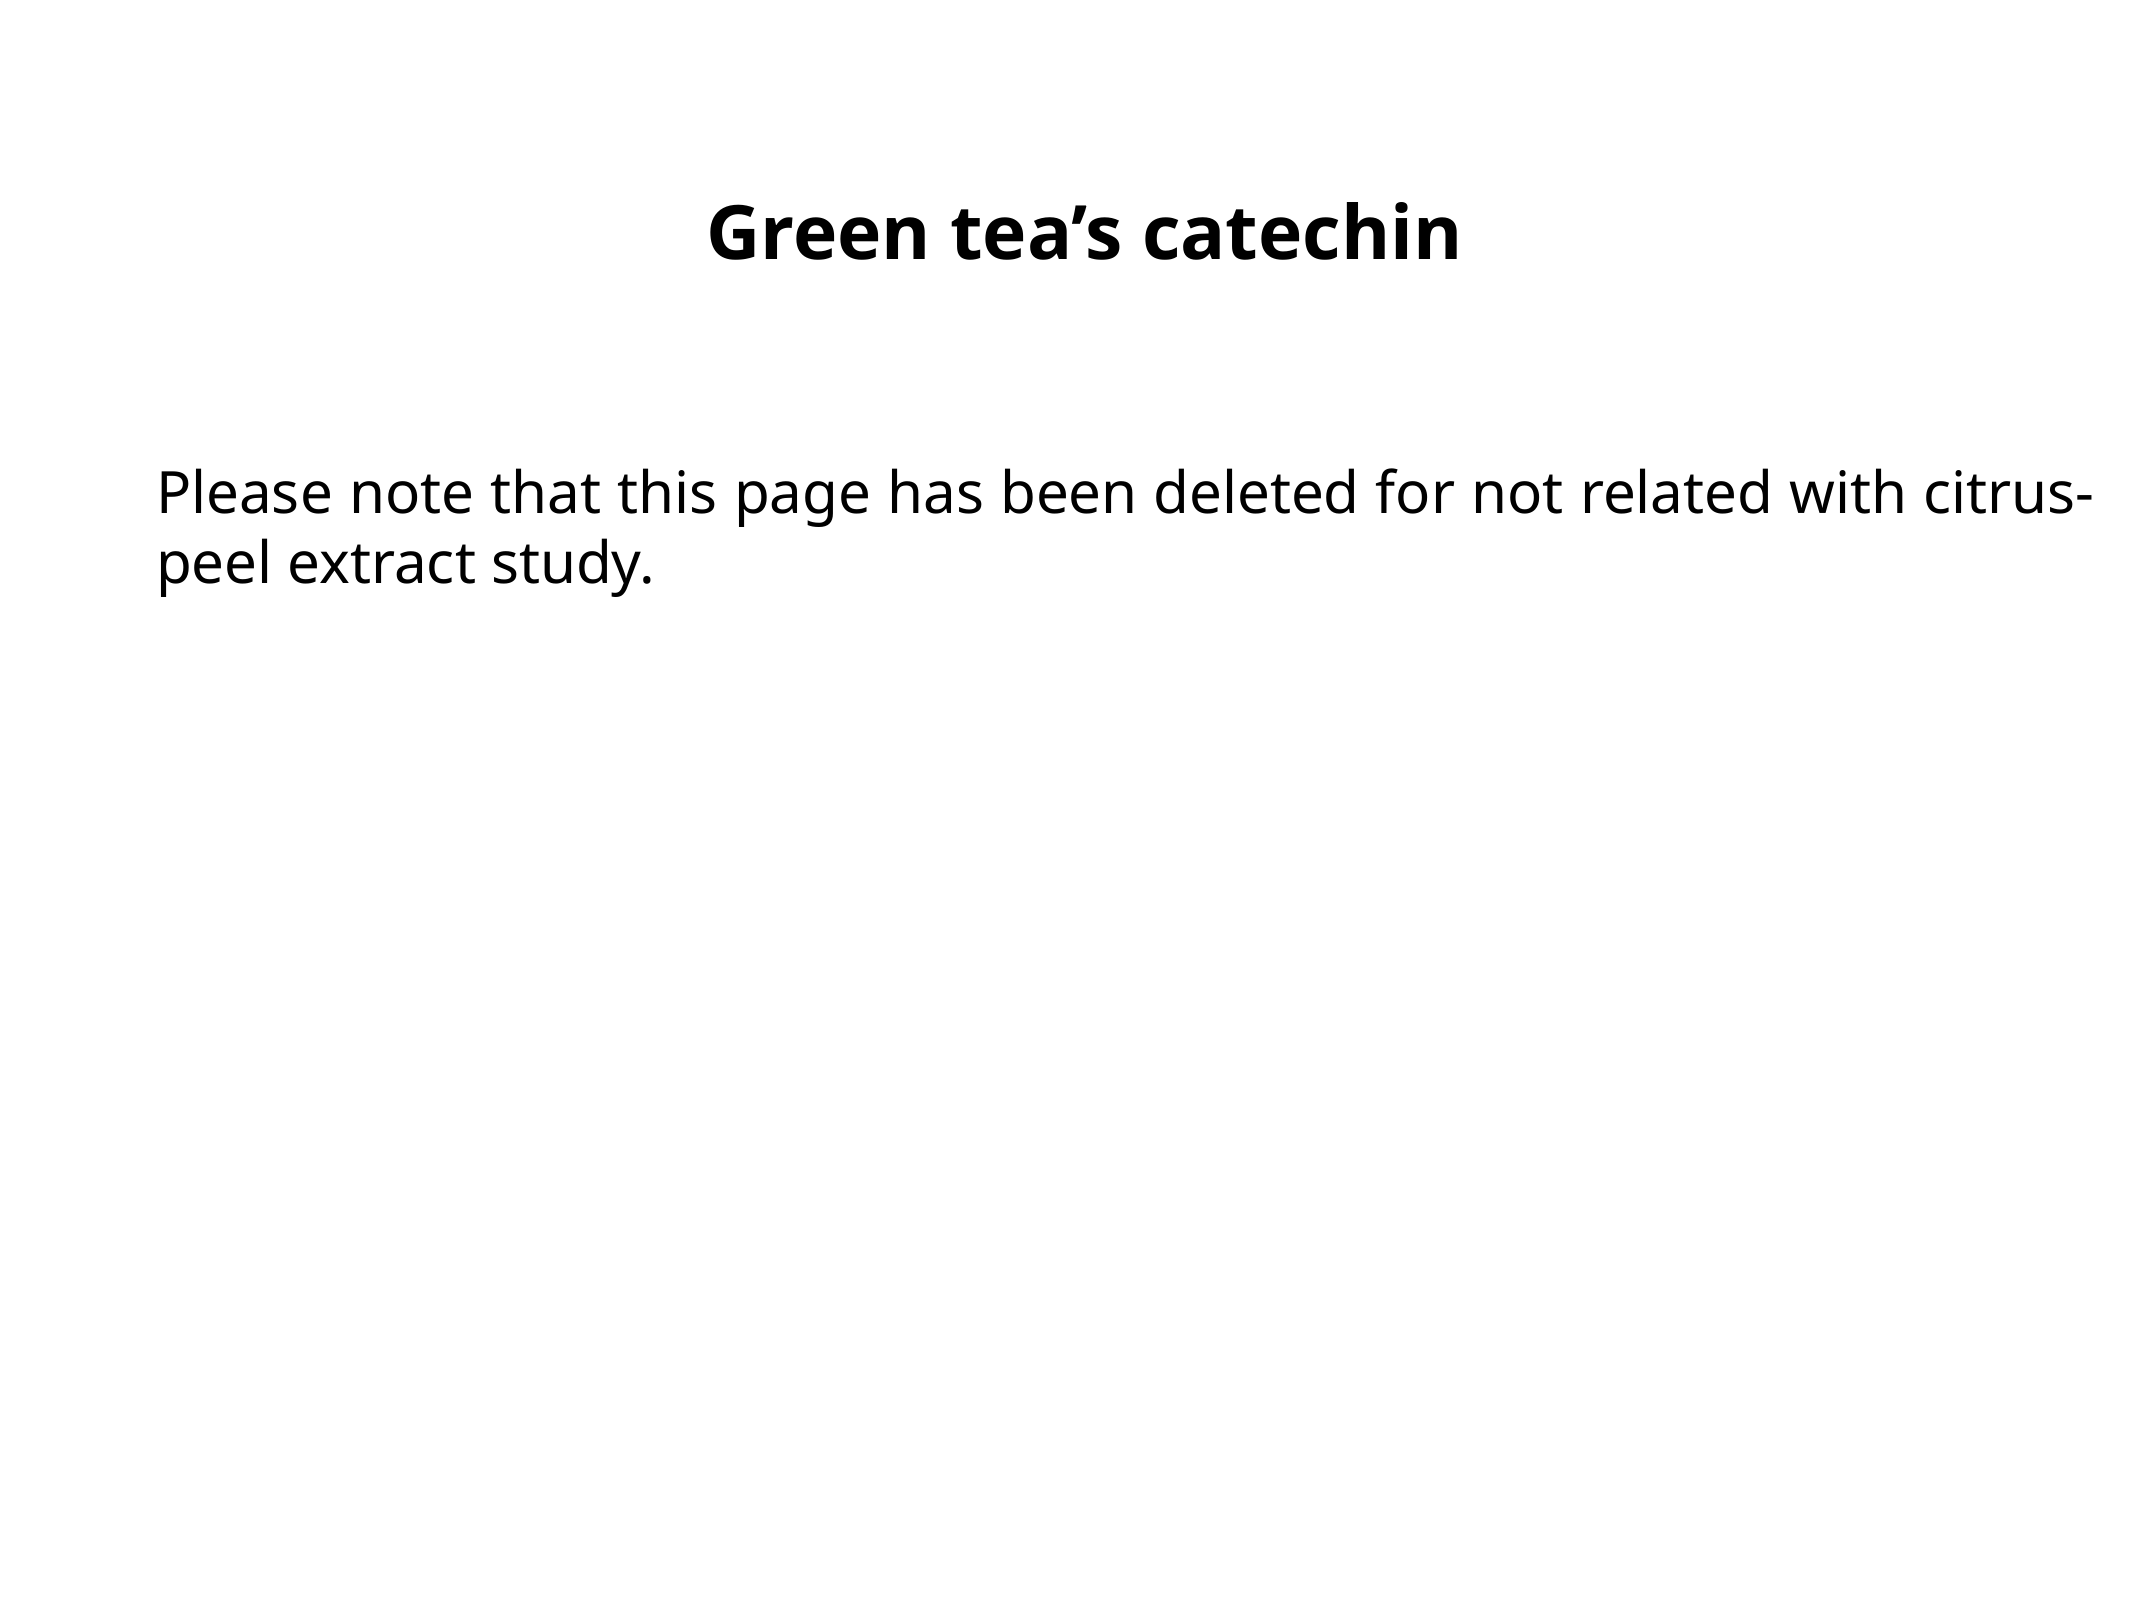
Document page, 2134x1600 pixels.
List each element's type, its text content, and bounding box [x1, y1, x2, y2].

list Please note that this page has been deleted for not related with citrus-peel extract study. [155, 426, 2095, 645]
title Green tea’s catechin [173, 51, 1996, 407]
